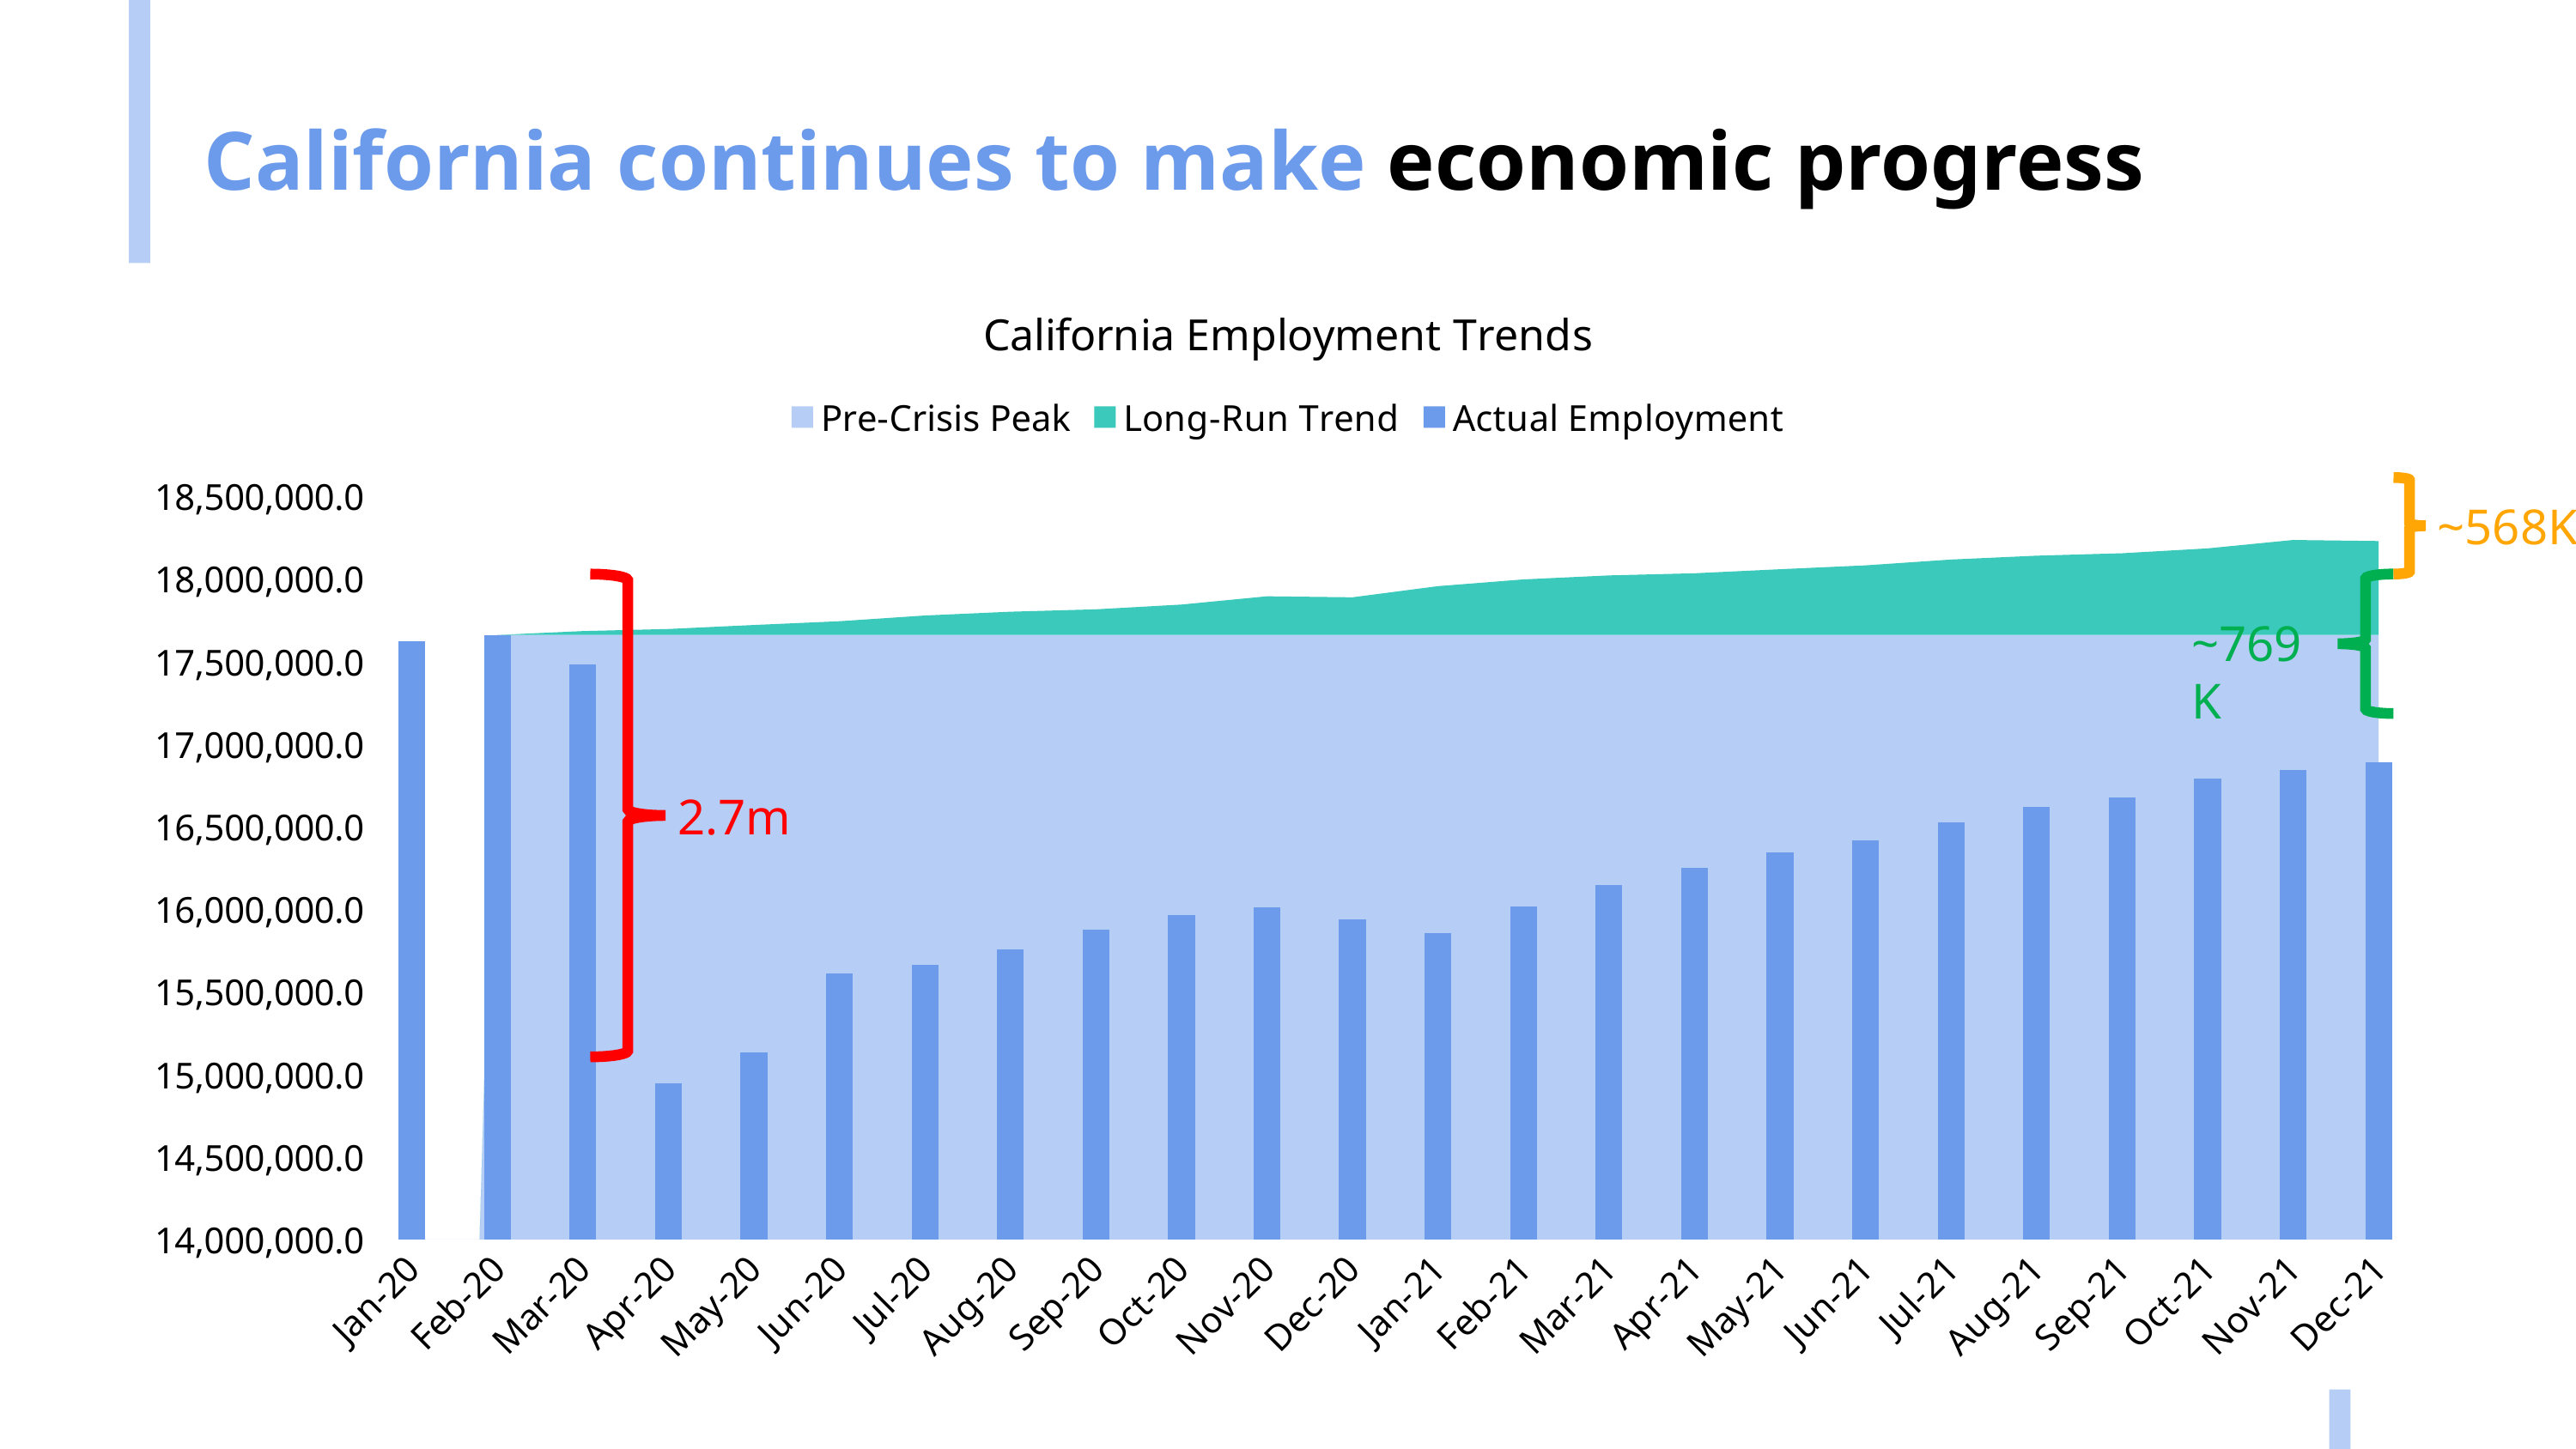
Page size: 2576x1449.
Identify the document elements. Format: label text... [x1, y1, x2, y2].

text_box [590, 573, 805, 1058]
chart [106, 263, 2470, 1390]
title California continues to make economic progress [191, 113, 2275, 215]
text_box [2393, 477, 2576, 574]
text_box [2178, 573, 2394, 714]
